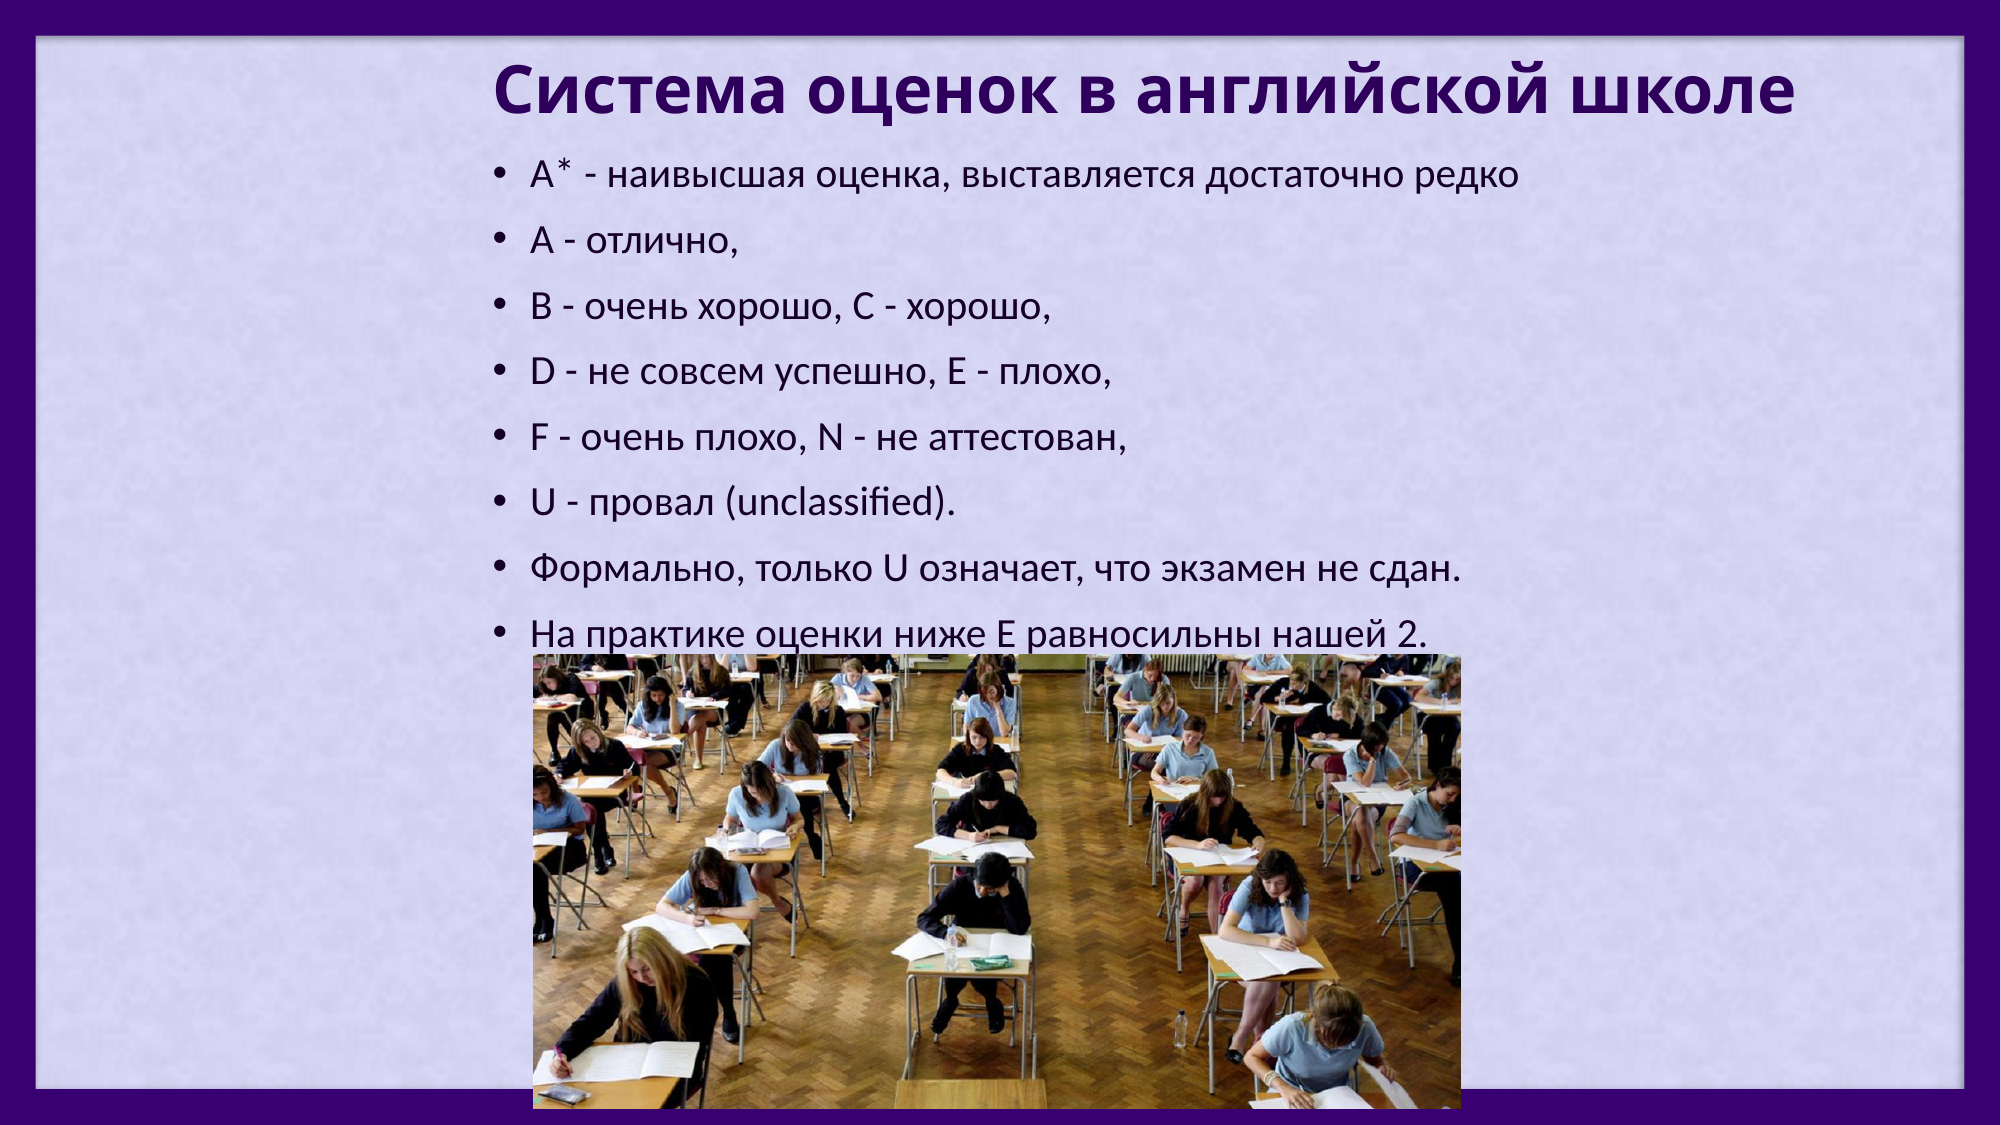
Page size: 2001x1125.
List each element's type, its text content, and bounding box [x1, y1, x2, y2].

text_box A* - наивысшая оценка, выставляется достаточно редко A - отлично, B - очень хорошо, С - хорошо, D - не совсем успешно, E - плохо, F - очень плохо, N - не аттестован, U - провал (unclassified). Формально, только U означает, что экзамен не сдан. На практике оценки ниже E равносильны нашей 2. [477, 144, 1828, 740]
picture [532, 654, 1461, 1109]
text_box Система оценок в английской школе [477, 17, 1828, 144]
